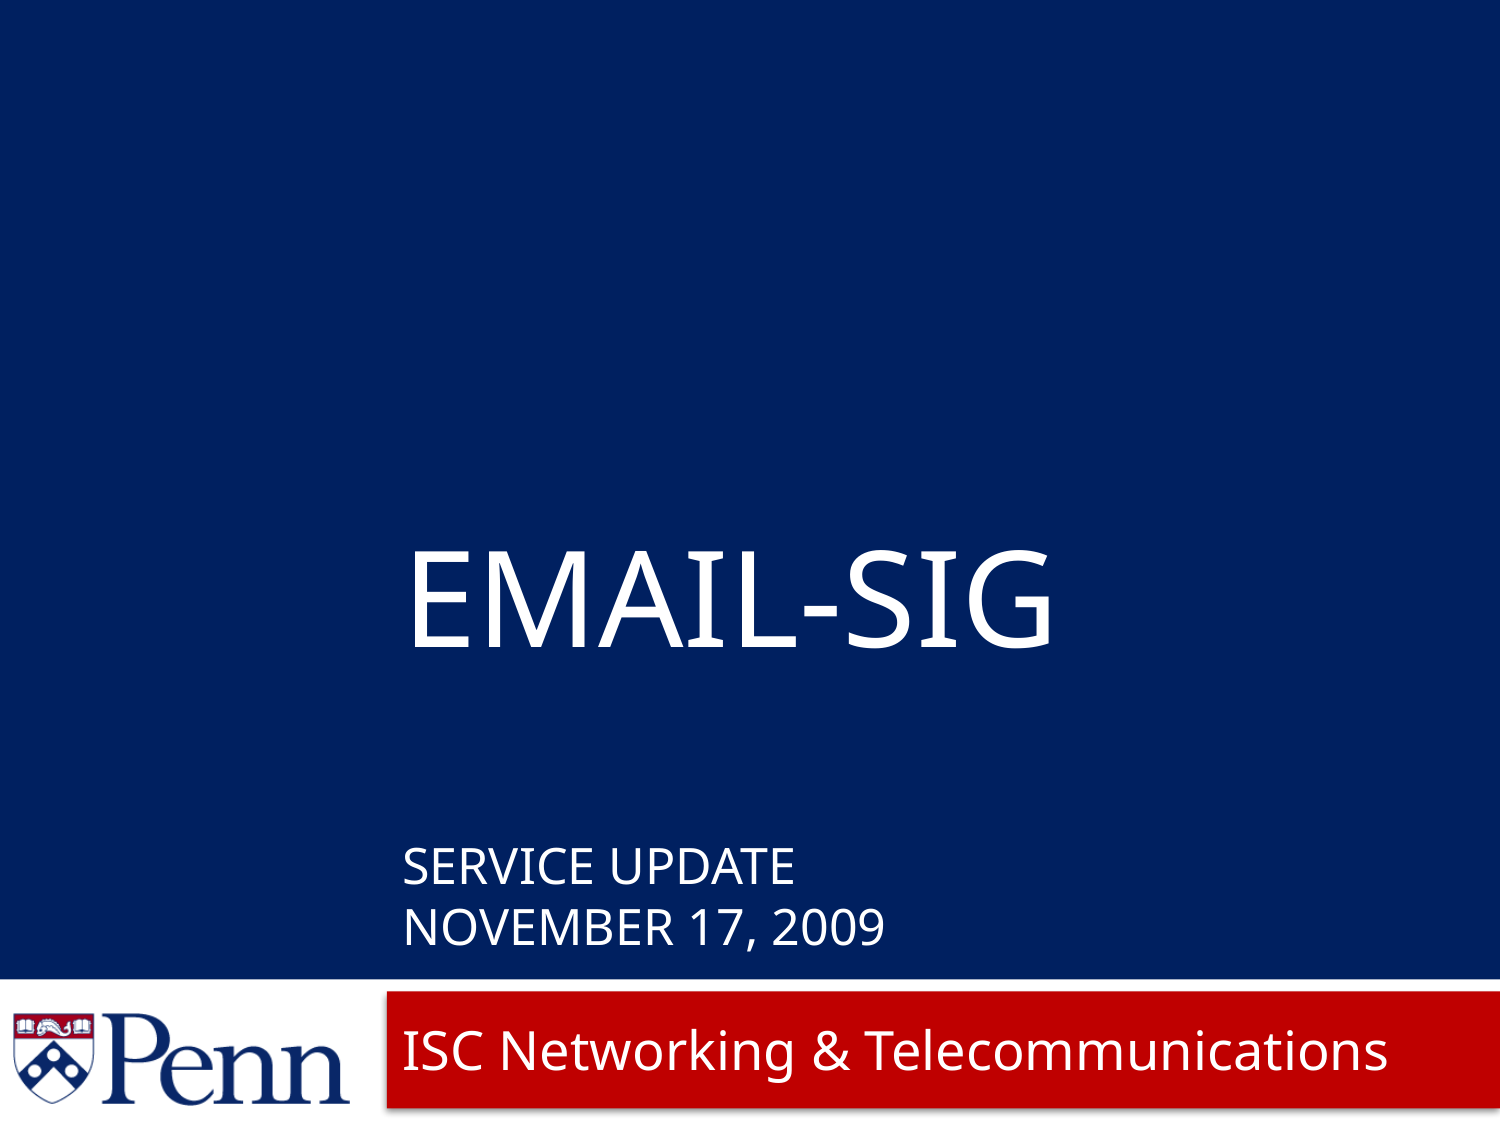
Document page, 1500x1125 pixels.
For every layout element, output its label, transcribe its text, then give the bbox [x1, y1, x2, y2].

subtitle ISC Networking & Telecommunications [387, 992, 1488, 1105]
picture [12, 1012, 350, 1106]
title EMAIL-SIG Service Update November 17, 2009 [387, 337, 1450, 963]
